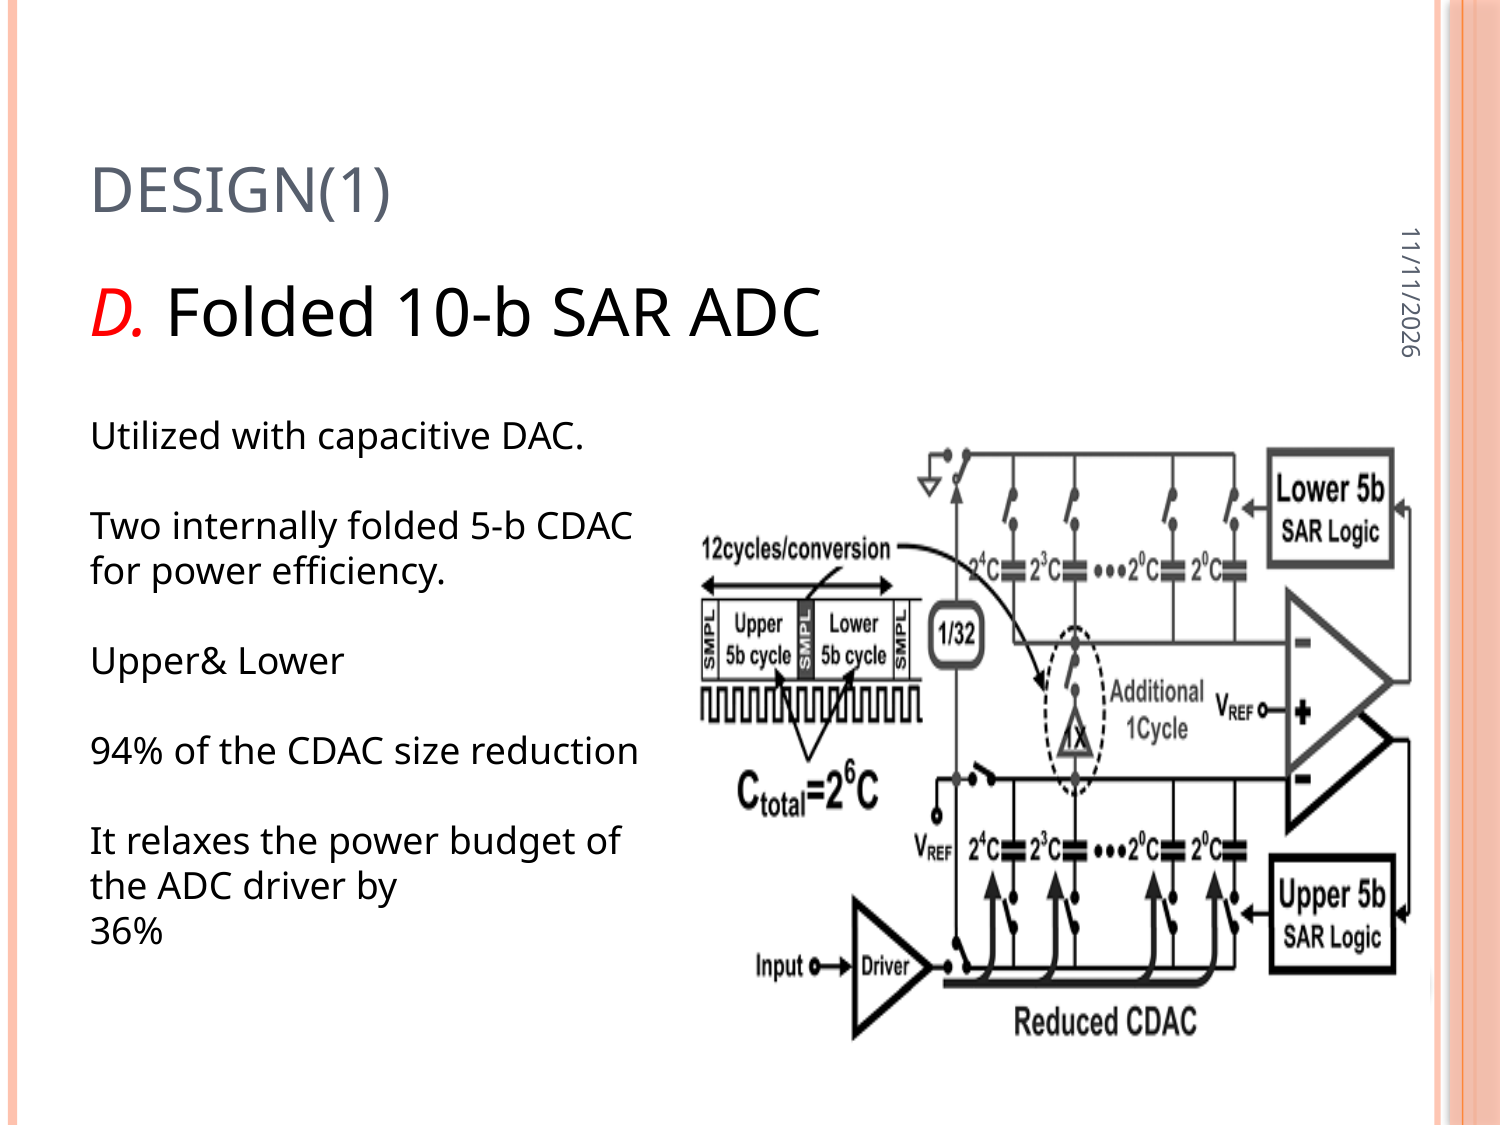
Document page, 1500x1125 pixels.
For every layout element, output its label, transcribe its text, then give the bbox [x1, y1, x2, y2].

text_box Utilized with capacitive DAC. Two internally folded 5-b CDAC for power efficiency. Upper& Lower 94% of the CDAC size reduction It relaxes the power budget of the ADC driver by 36% [74, 404, 688, 1125]
list D. Folded 10-b SAR ADC [75, 262, 1300, 404]
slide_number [1378, 43, 1442, 374]
picture [674, 386, 1431, 1051]
title Design(1) [75, 45, 1300, 233]
